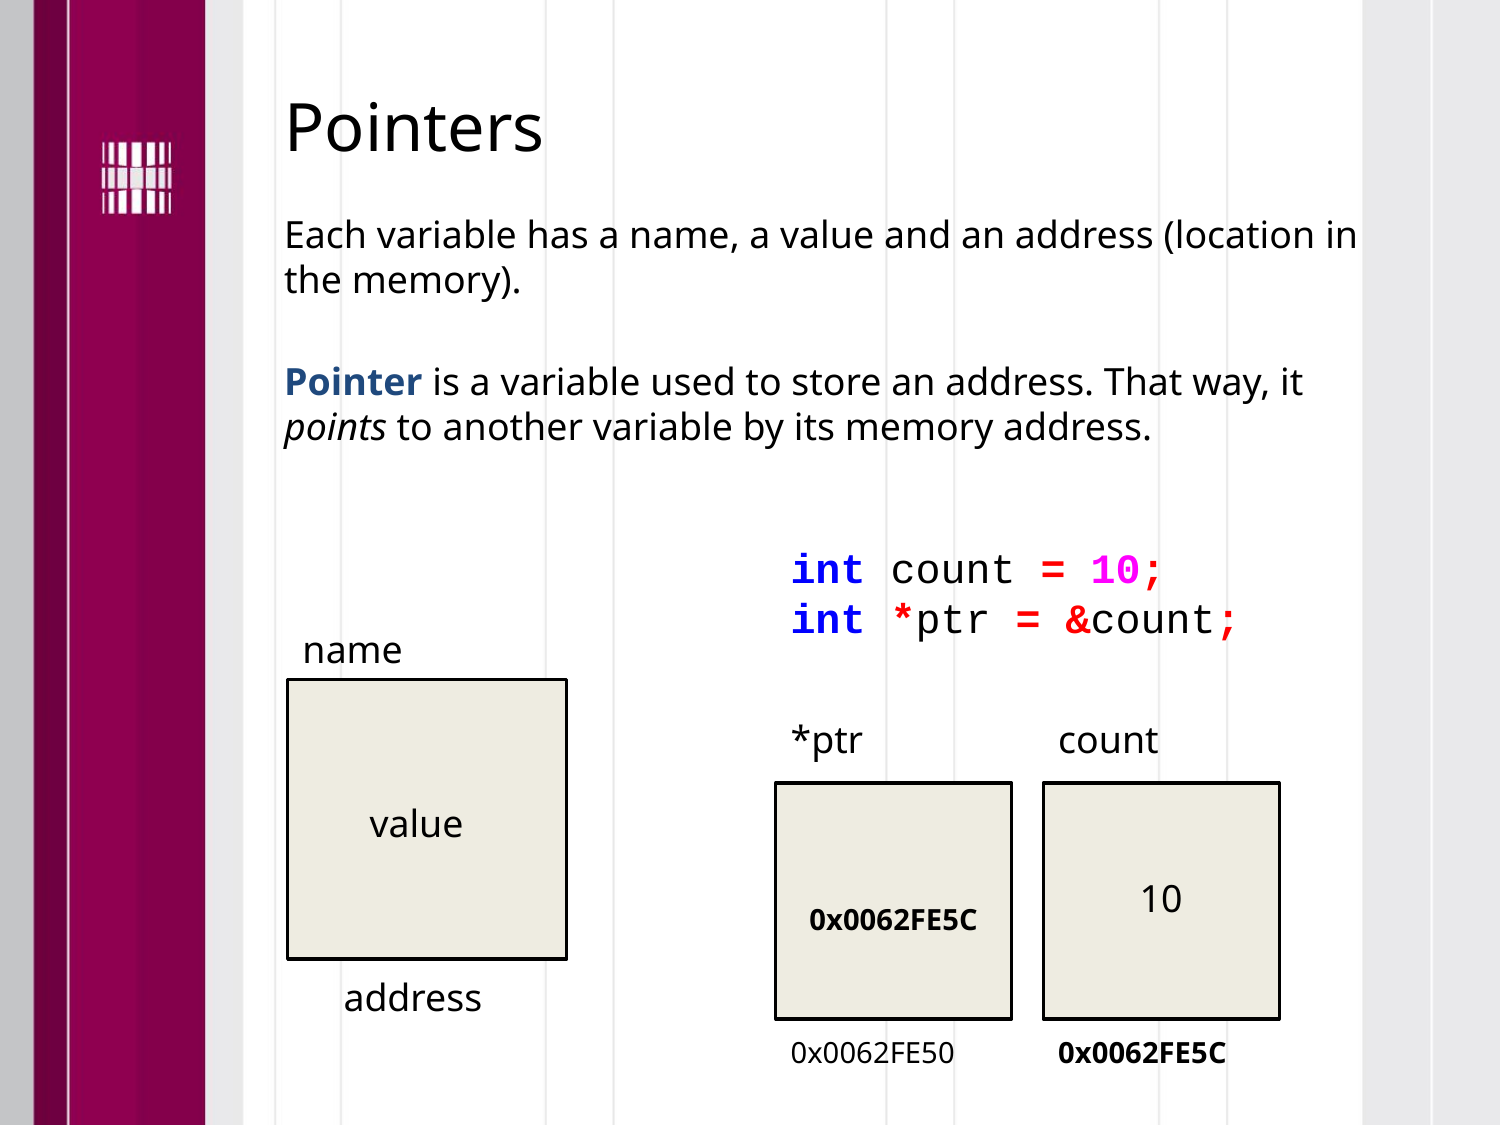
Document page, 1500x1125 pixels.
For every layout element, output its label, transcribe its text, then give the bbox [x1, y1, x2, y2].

text_box [1043, 782, 1280, 1018]
text_box value [354, 785, 500, 854]
text_box [775, 955, 1012, 1018]
text_box 10 [1107, 860, 1215, 929]
picture [0, 0, 1500, 1125]
text_box address [328, 958, 526, 1028]
text_box 0x0062FE5C [1043, 1018, 1280, 1088]
text_box name [287, 611, 433, 680]
text_box int count = 10; int *ptr = &count; [775, 526, 1291, 668]
subtitle Each variable has a name, a value and an address (location in the memory). Pointer is a variable used to store an address. That way, it points to another variable by its memory address. [269, 196, 1431, 493]
title Pointers [269, 53, 1291, 196]
text_box *ptr [775, 701, 921, 770]
text_box [775, 782, 1012, 886]
text_box 0x0062FE5C [775, 886, 1012, 955]
text_box count [1043, 701, 1188, 770]
text_box [287, 679, 567, 959]
text_box 0x0062FE50 [775, 1018, 1012, 1088]
